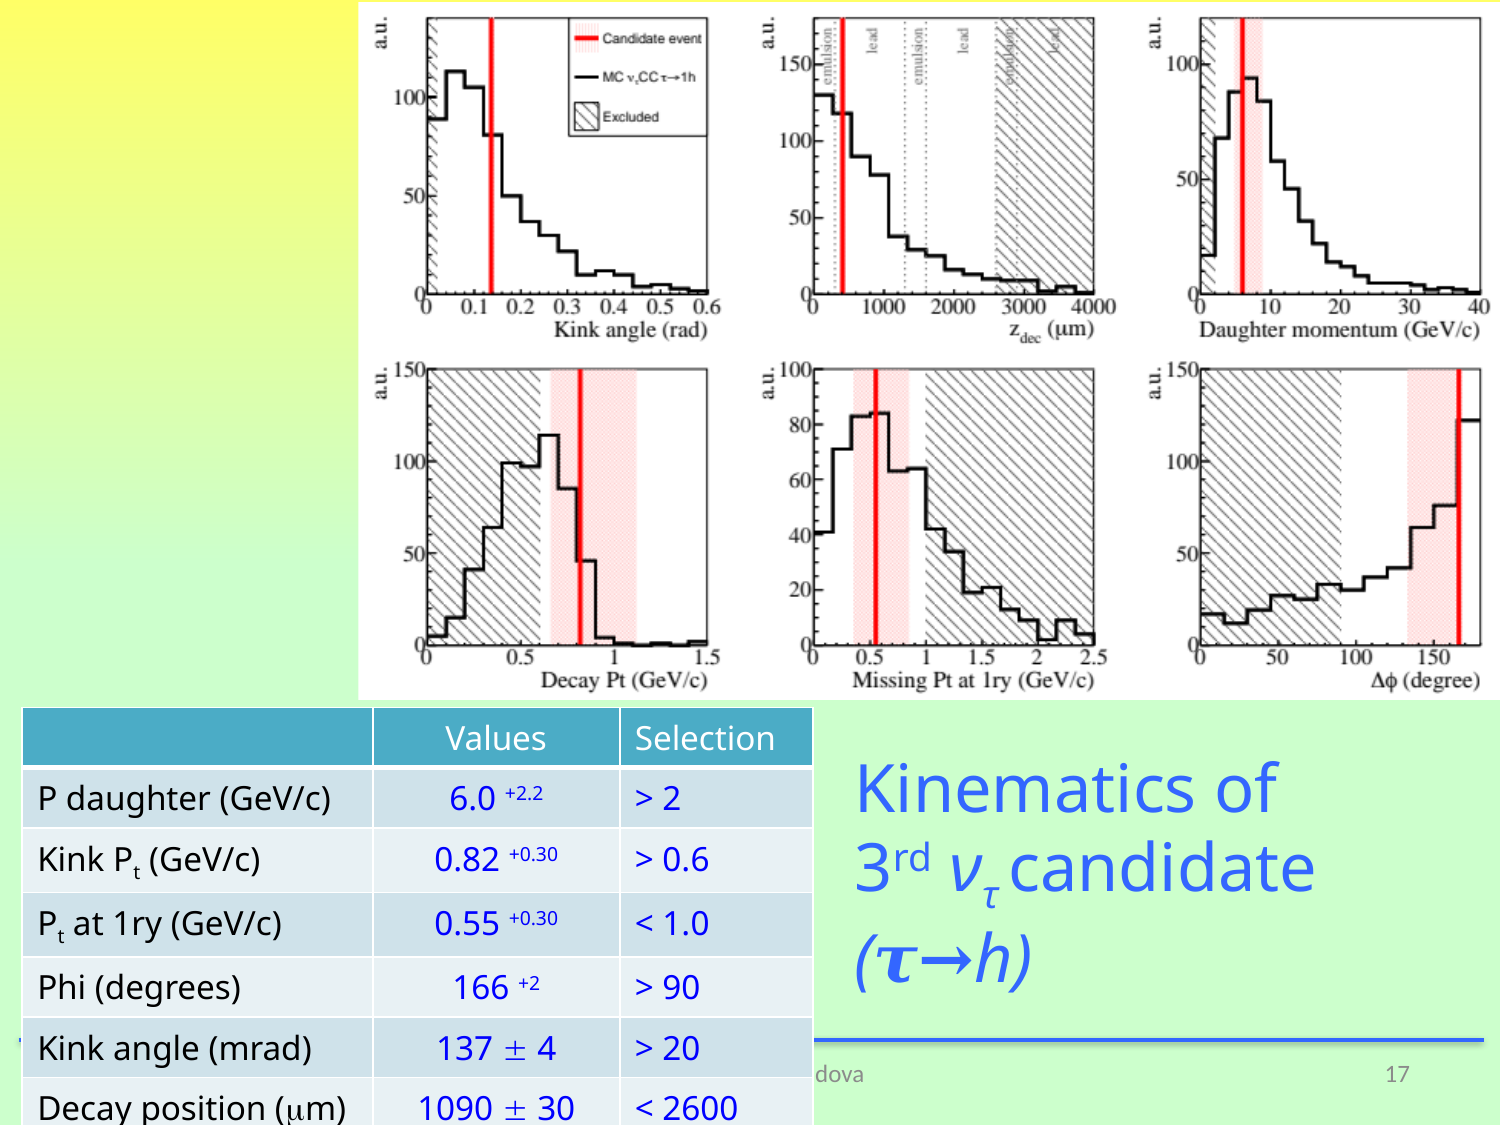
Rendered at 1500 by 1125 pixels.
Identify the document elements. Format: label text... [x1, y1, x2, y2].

table_header Selection [621, 708, 812, 765]
table_cell Pt at 1ry (GeV/c) [23, 893, 372, 956]
table_header Values [374, 708, 619, 765]
table_cell < 1.0 [621, 893, 812, 956]
footer S.Dusini - INFN Padova [814, 1042, 988, 1103]
table_cell 0.82 +0.30 [374, 829, 619, 892]
table_cell 1090  30 [374, 1078, 619, 1125]
table_cell < 2600 [621, 1078, 812, 1125]
table_cell 166 +2 [374, 958, 619, 1016]
table_header [23, 708, 372, 765]
table_cell 6.0 +2.2 [374, 770, 619, 827]
table_cell > 90 [621, 958, 812, 1016]
slide_number 17 [1074, 1042, 1425, 1103]
picture [352, 2, 1500, 700]
table_cell > 20 [621, 1018, 812, 1077]
table_cell 137  4 [374, 1018, 619, 1077]
table_cell Decay position (m) [23, 1078, 372, 1125]
table_cell Kink angle (mrad) [23, 1018, 372, 1077]
table_cell P daughter (GeV/c) [23, 770, 372, 827]
table_cell 0.55 +0.30 [374, 893, 619, 956]
table_cell Phi (degrees) [23, 958, 372, 1016]
table_cell > 2 [621, 770, 812, 827]
table_cell Kink Pt (GeV/c) [23, 829, 372, 892]
text_box Kinematics of 3rd ντ candidate (𝝉→h) [839, 737, 1464, 1004]
table_cell > 0.6 [621, 829, 812, 892]
